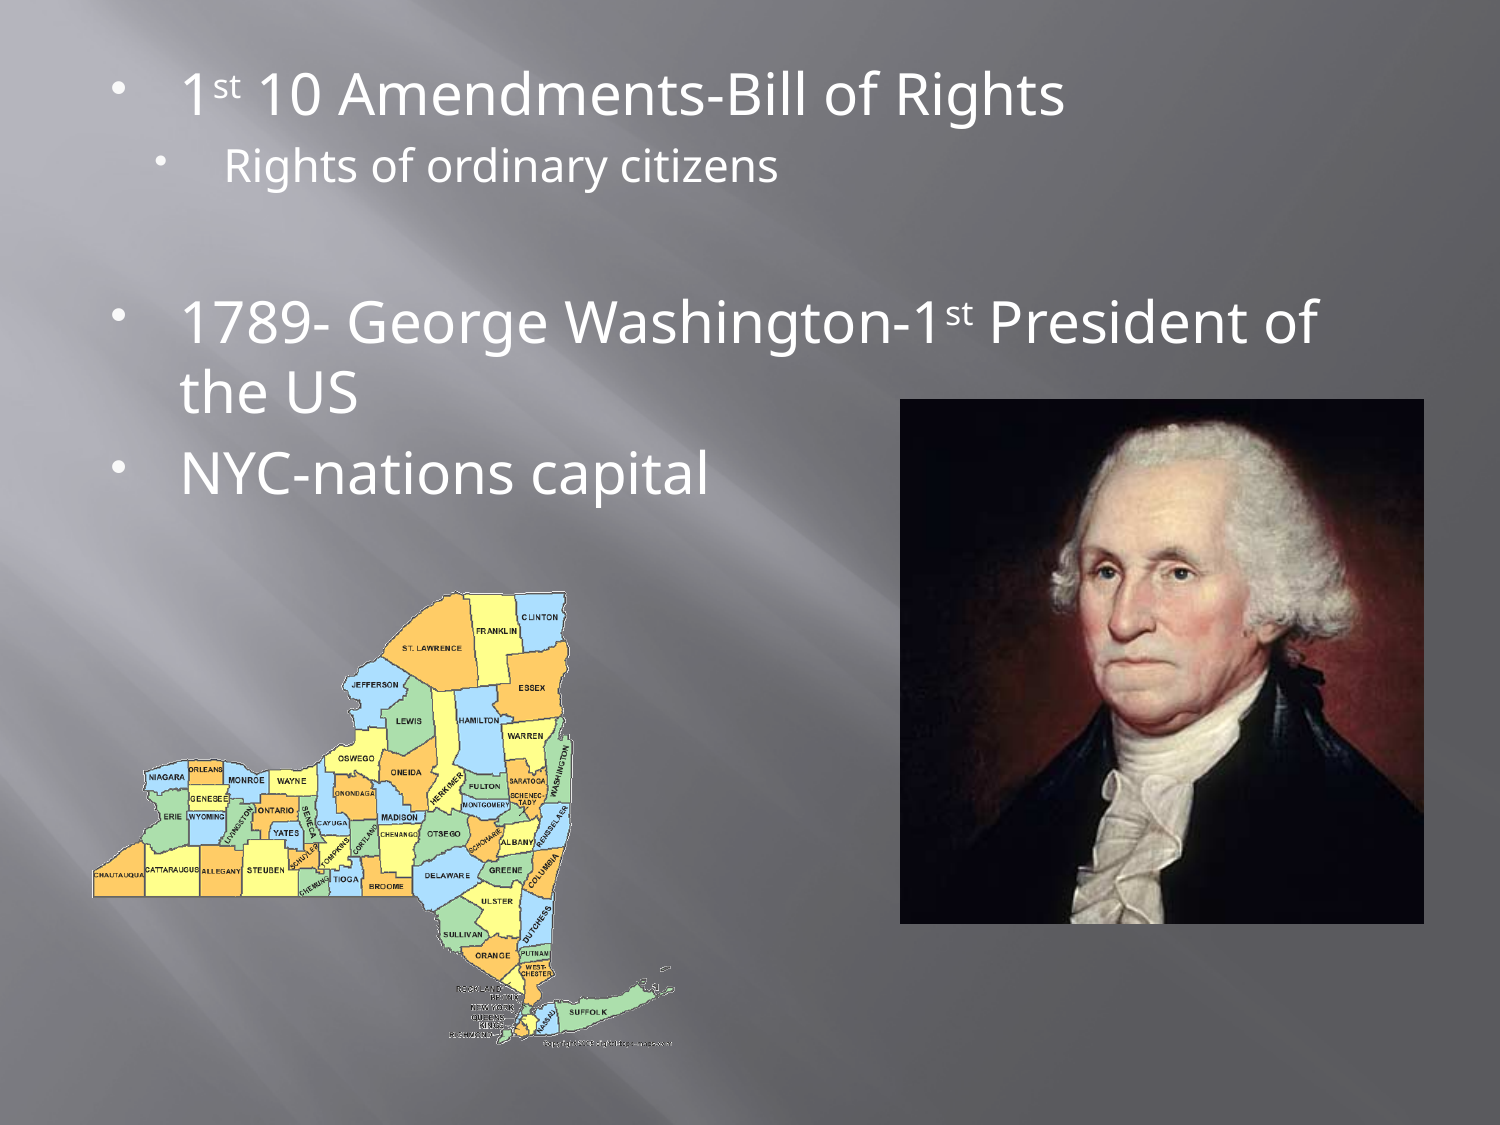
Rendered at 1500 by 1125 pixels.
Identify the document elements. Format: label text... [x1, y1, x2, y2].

picture [87, 587, 678, 1048]
picture [899, 399, 1424, 924]
list 1st 10 Amendments-Bill of Rights Rights of ordinary citizens 1789- George Washington-1st President of the US NYC-nations capital [75, 50, 1425, 1035]
